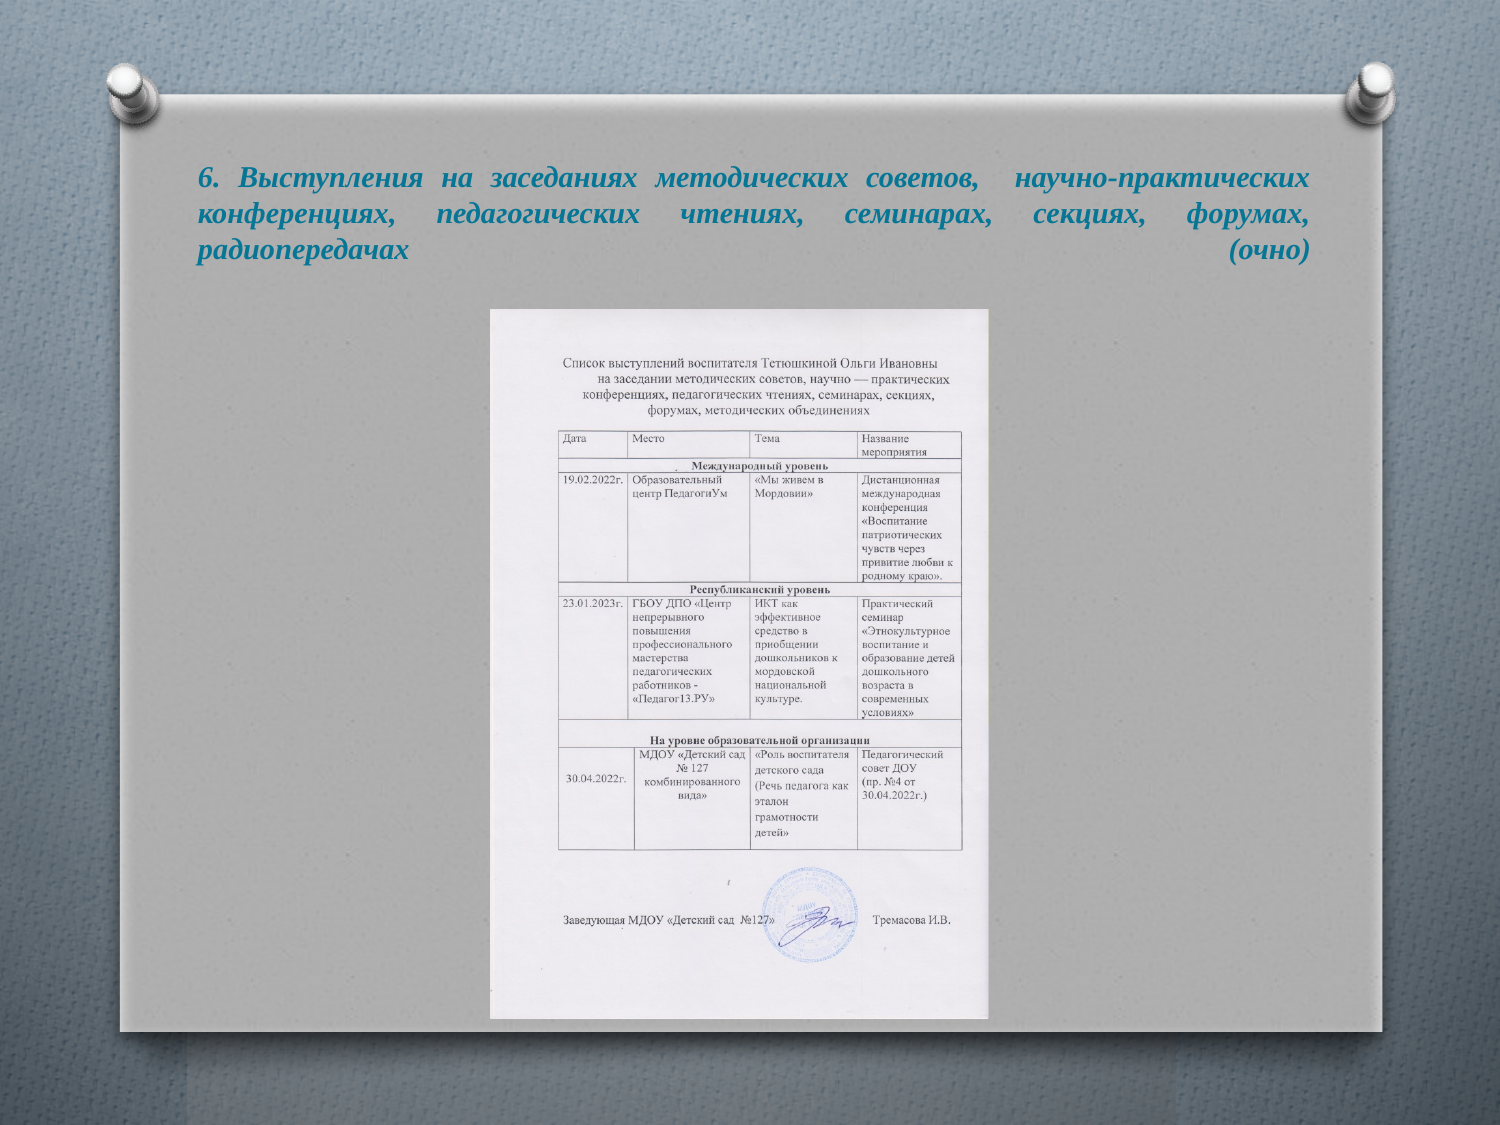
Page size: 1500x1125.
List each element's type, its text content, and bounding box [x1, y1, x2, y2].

title 6. Выступления на заседаниях методических советов, научно-практических конференциях, педагогических чтениях, семинарах, секциях, форумах, радиопередачах (очно) [183, 149, 1326, 347]
picture [489, 309, 989, 1019]
picture [1317, 35, 1439, 156]
picture [75, 29, 198, 153]
